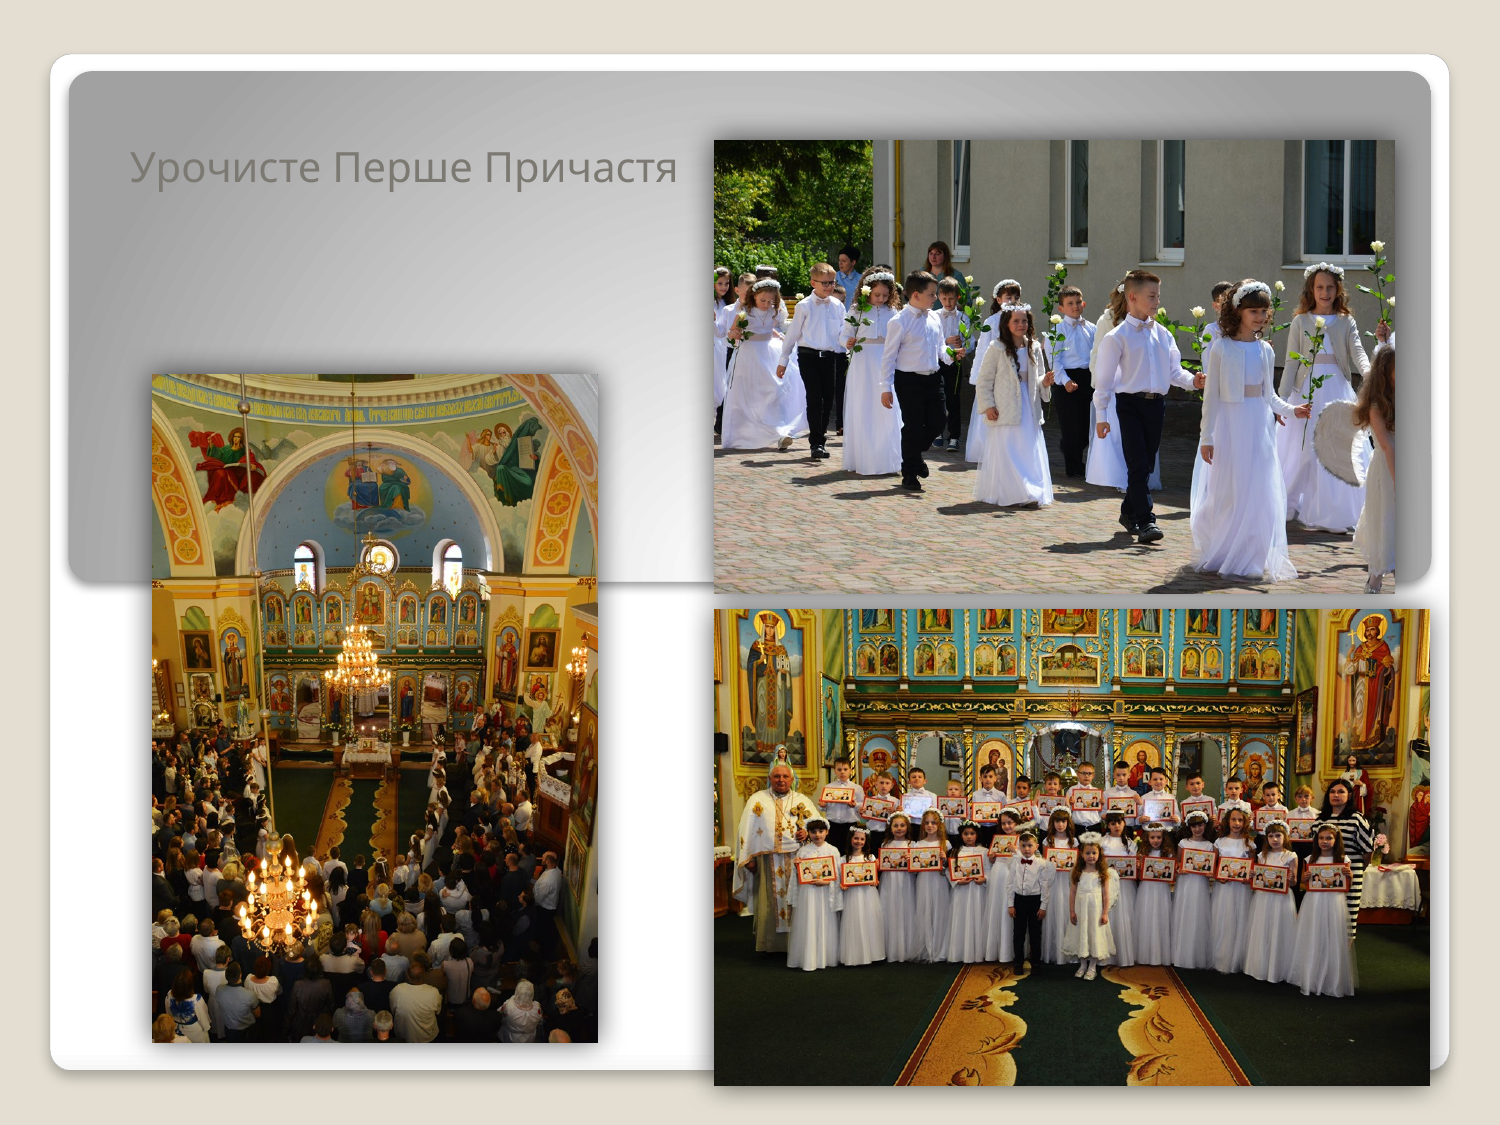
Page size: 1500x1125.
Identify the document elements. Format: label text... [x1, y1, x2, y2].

subtitle Урочисте Перше Причастя [93, 140, 695, 291]
picture [714, 140, 1395, 594]
picture [152, 374, 598, 1044]
picture [714, 609, 1430, 1087]
title урочисте [117, 58, 1393, 140]
